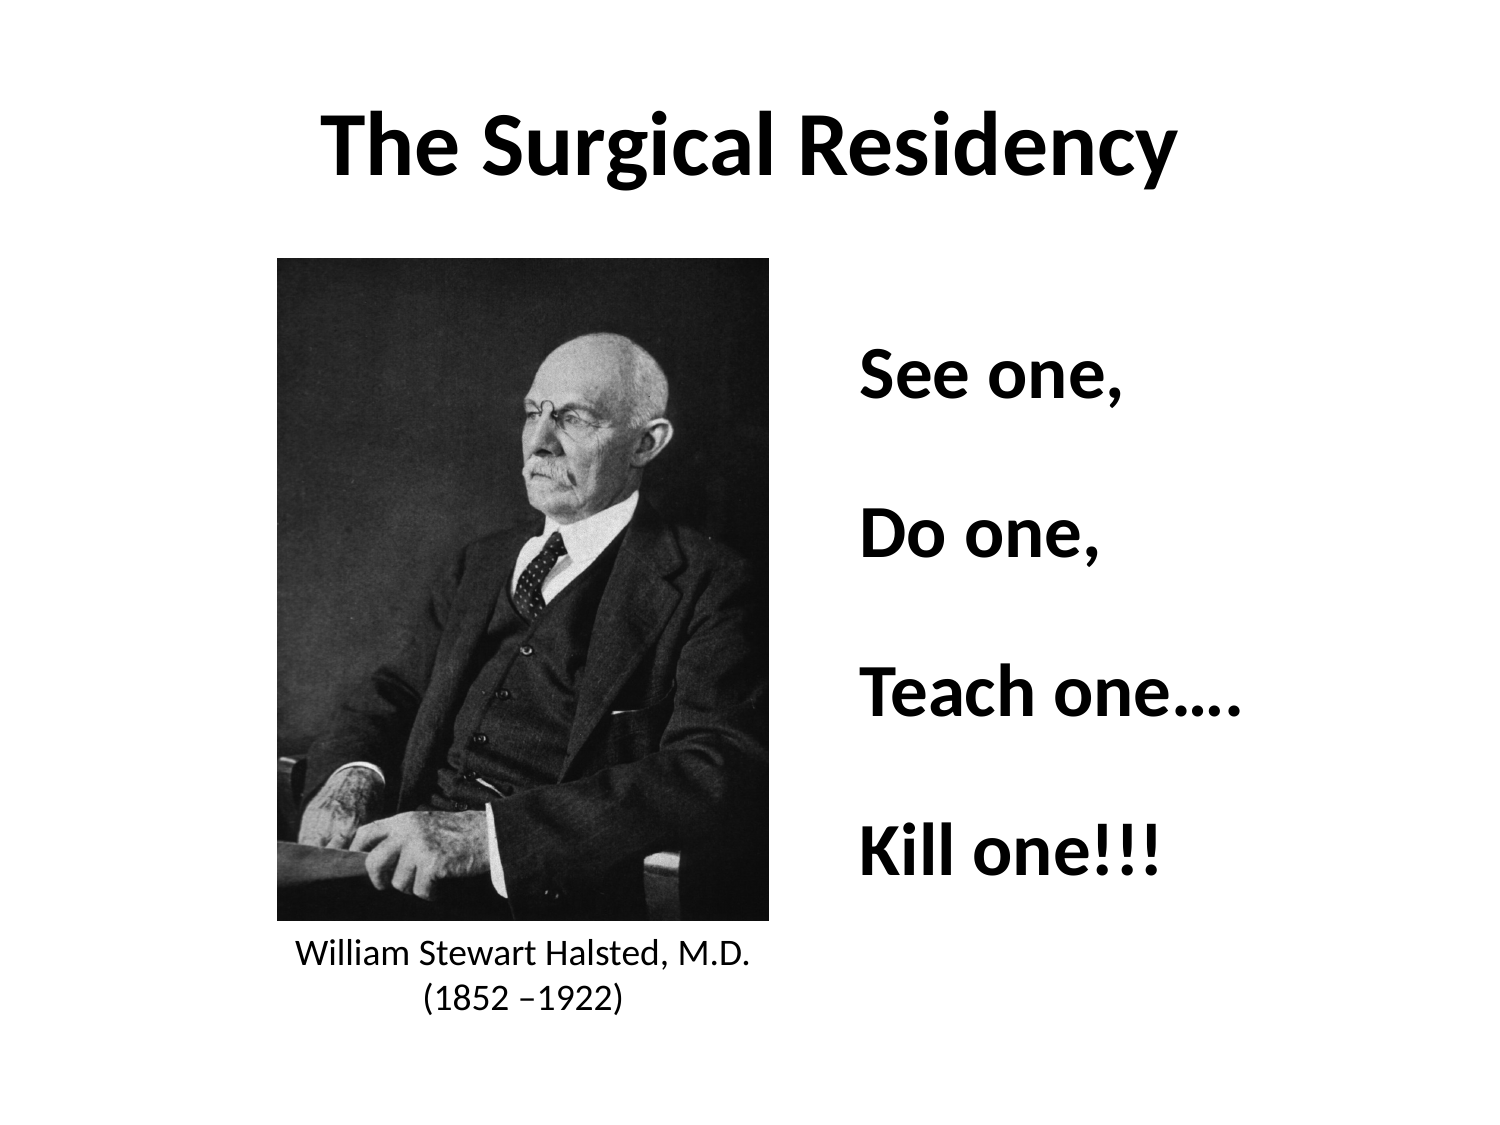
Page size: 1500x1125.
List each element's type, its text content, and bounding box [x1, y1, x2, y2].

title The Surgical Residency [75, 45, 1425, 233]
list See one, Do one, Teach one…. Kill one!!! [844, 262, 1425, 1005]
picture [277, 258, 770, 921]
text_box William Stewart Halsted, M.D. (1852 –1922) [250, 920, 796, 1026]
